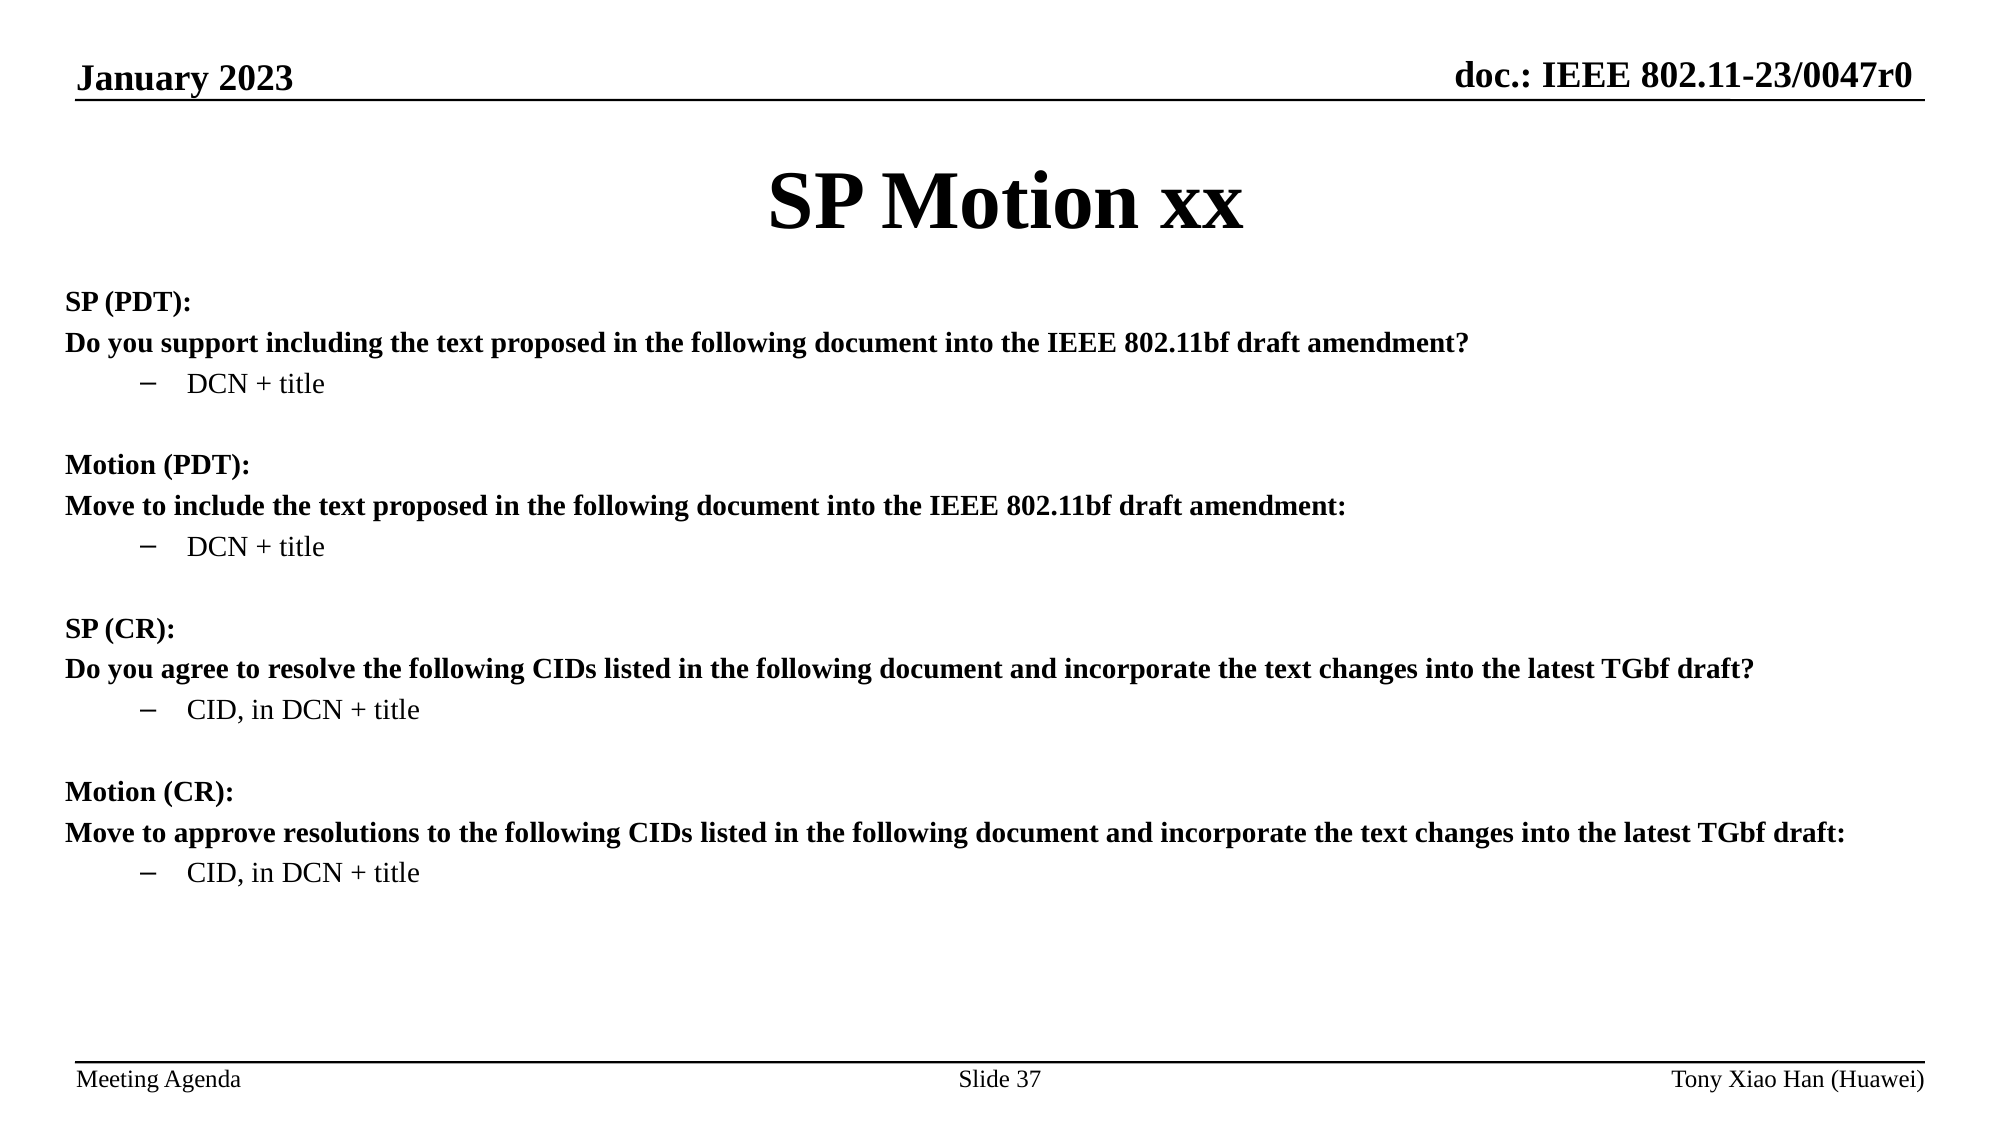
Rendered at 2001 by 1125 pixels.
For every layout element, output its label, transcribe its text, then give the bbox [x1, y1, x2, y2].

text_box SP Motion xx [368, 137, 1644, 274]
text_box SP (PDT): Do you support including the text proposed in the following document into the IEEE 802.11bf draft amendment? DCN + title Motion (PDT): Move to include the text proposed in the following document into the IEEE 802.11bf draft amendment: DCN + title SP (CR): Do you agree to resolve the following CIDs listed in the following document and incorporate the text changes into the latest TGbf draft? CID, in DCN + title Motion (CR): Move to approve resolutions to the following CIDs listed in the following document and incorporate the text changes into the latest TGbf draft: CID, in DCN + title [49, 274, 1938, 1025]
